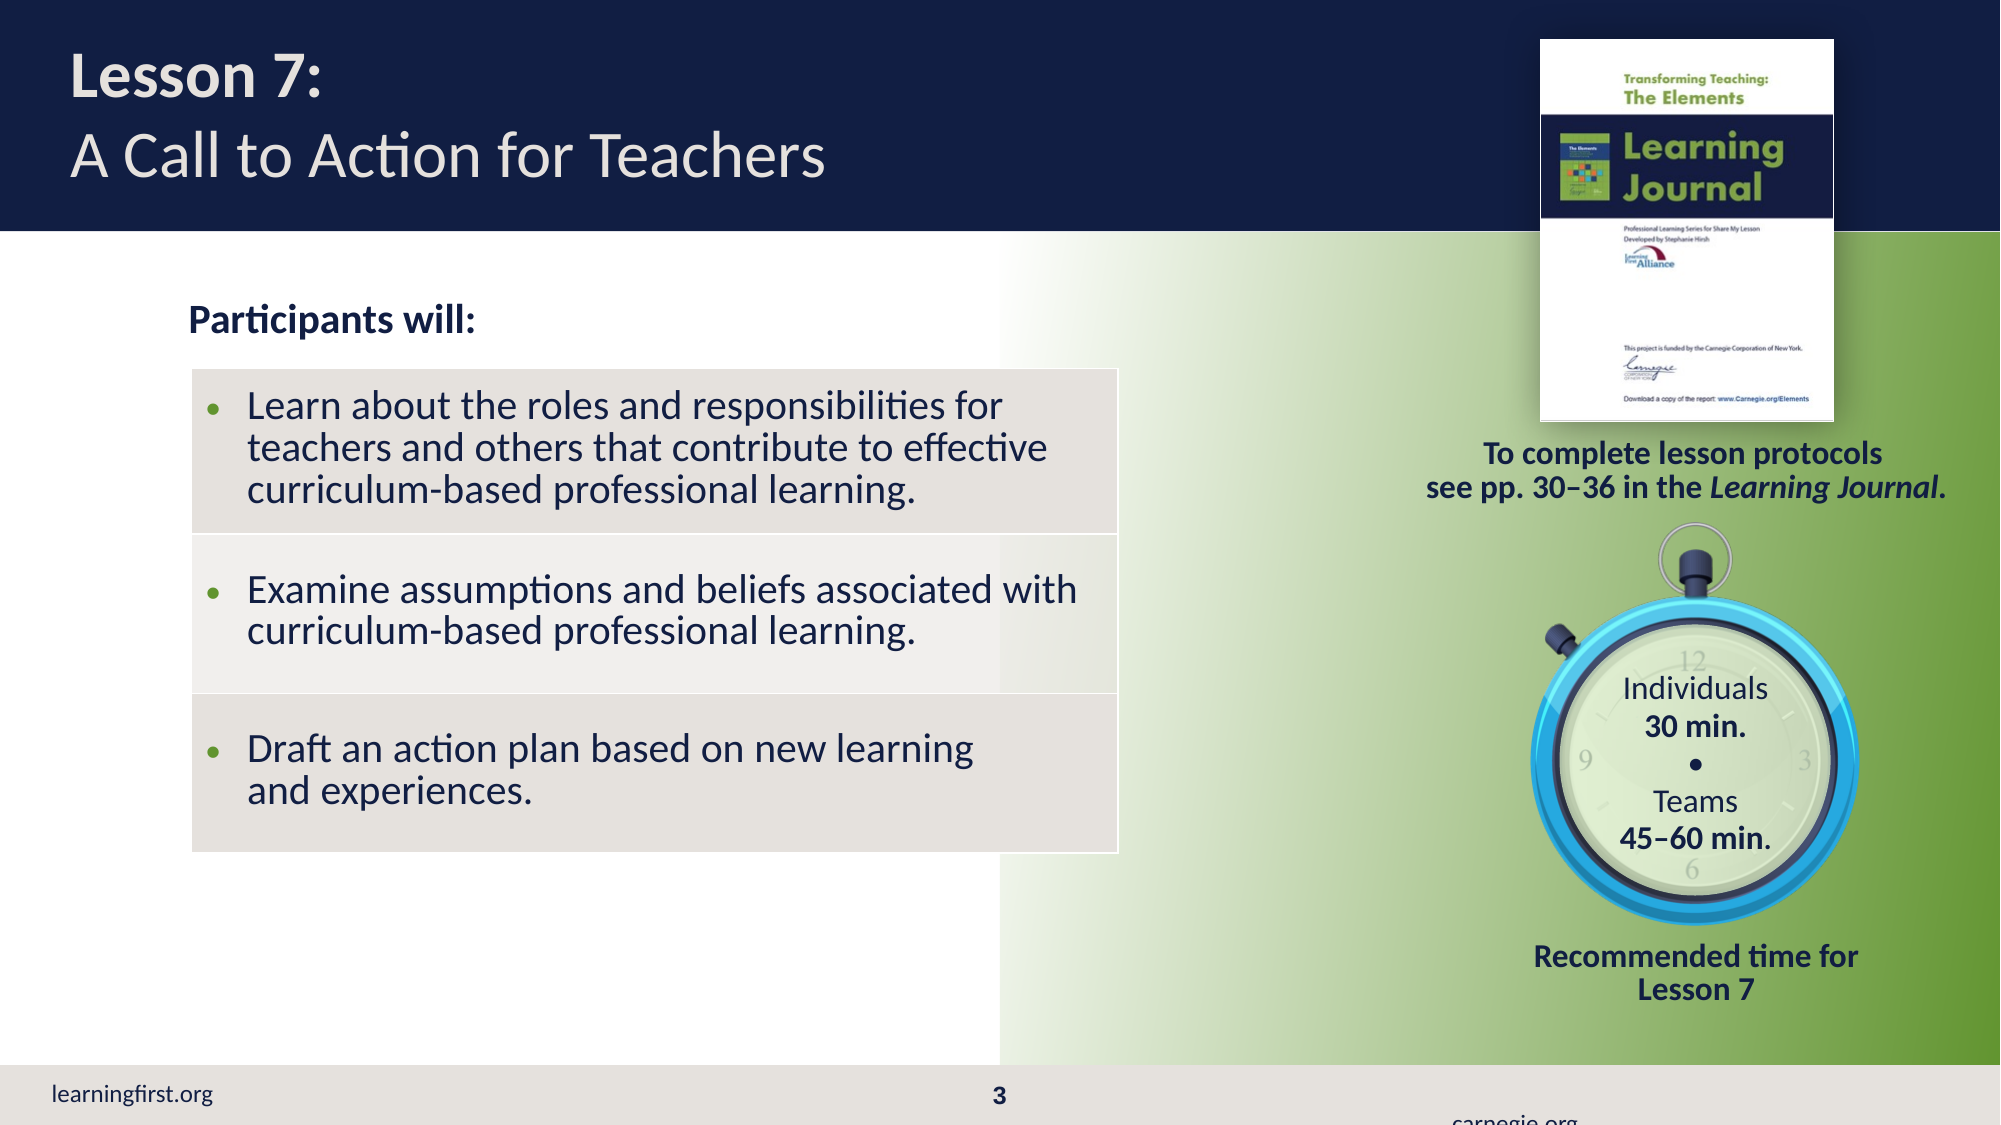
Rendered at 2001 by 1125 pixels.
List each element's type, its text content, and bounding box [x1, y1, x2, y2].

table_cell Examine assumptions and beliefs associated with curriculum-based professional learning. [192, 535, 1117, 693]
text_box Lesson 7: A Call to Action for Teachers [55, 23, 1270, 199]
table_header Learn about the roles and responsibilities for teachers and others that contribute to effective curriculum-based professional learning. [192, 369, 1117, 533]
table_cell Draft an action plan based on new learning and experiences. [192, 694, 1117, 852]
text_box [999, 231, 2000, 1065]
text_box Recommended time for Lesson 7 [1500, 933, 1893, 1015]
text_box Participants will: [173, 284, 562, 350]
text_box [1530, 522, 1860, 926]
text_box To complete lesson protocols see pp. 30–36 in the Learning Journal. [1391, 430, 1983, 513]
picture [1540, 39, 1834, 421]
